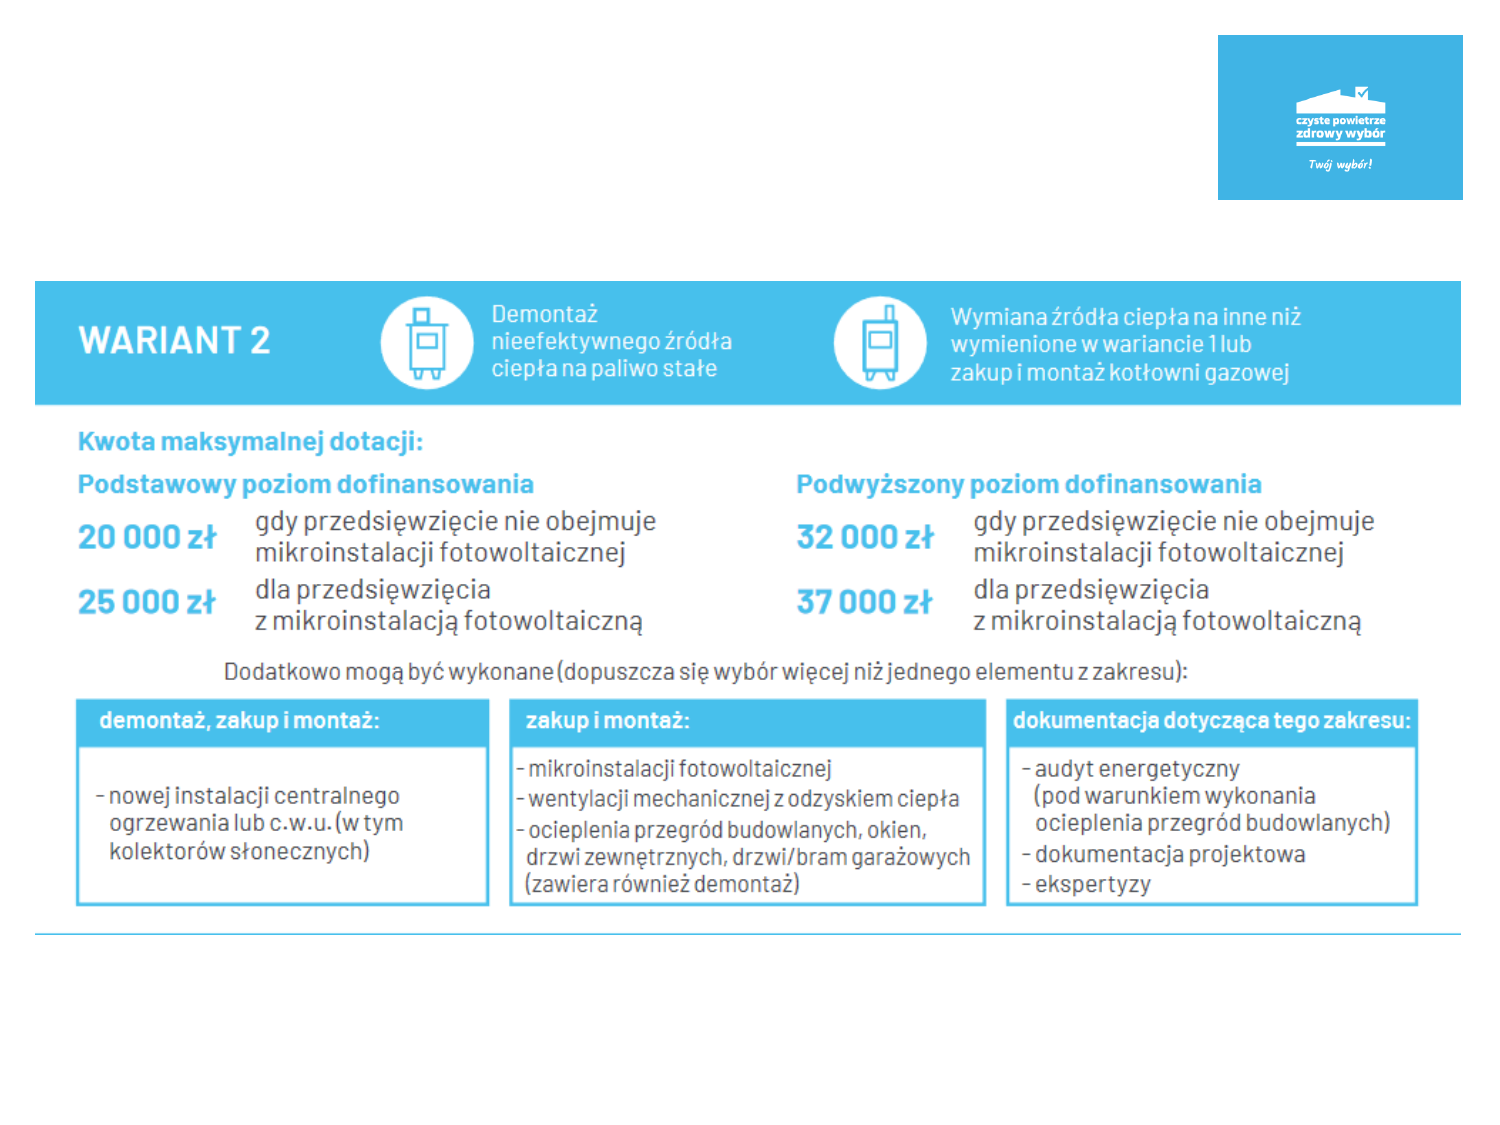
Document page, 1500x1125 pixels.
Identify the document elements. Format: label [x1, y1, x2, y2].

list [34, 280, 1461, 935]
picture [1218, 34, 1463, 200]
